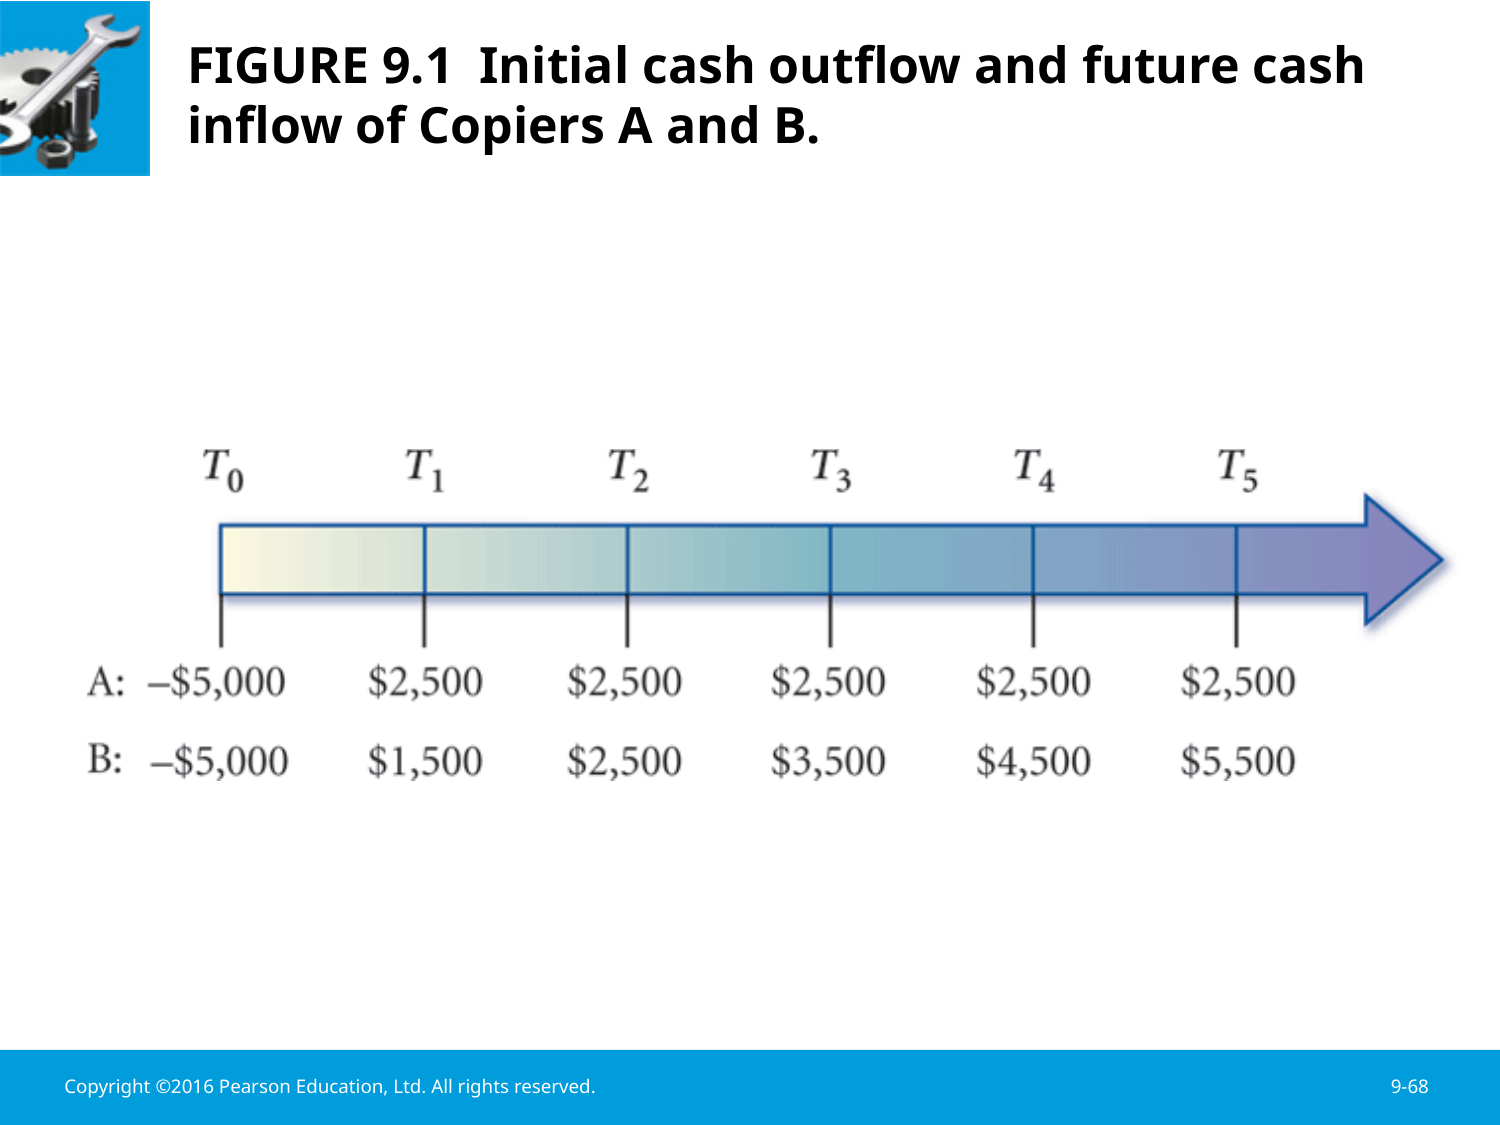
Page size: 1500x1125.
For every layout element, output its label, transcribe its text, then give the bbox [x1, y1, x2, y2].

title FIGURE 9.1 Initial cash outflow and future cash inflow of Copiers A and B. [187, 0, 1450, 188]
picture [0, 14, 141, 168]
picture [87, 449, 1463, 781]
